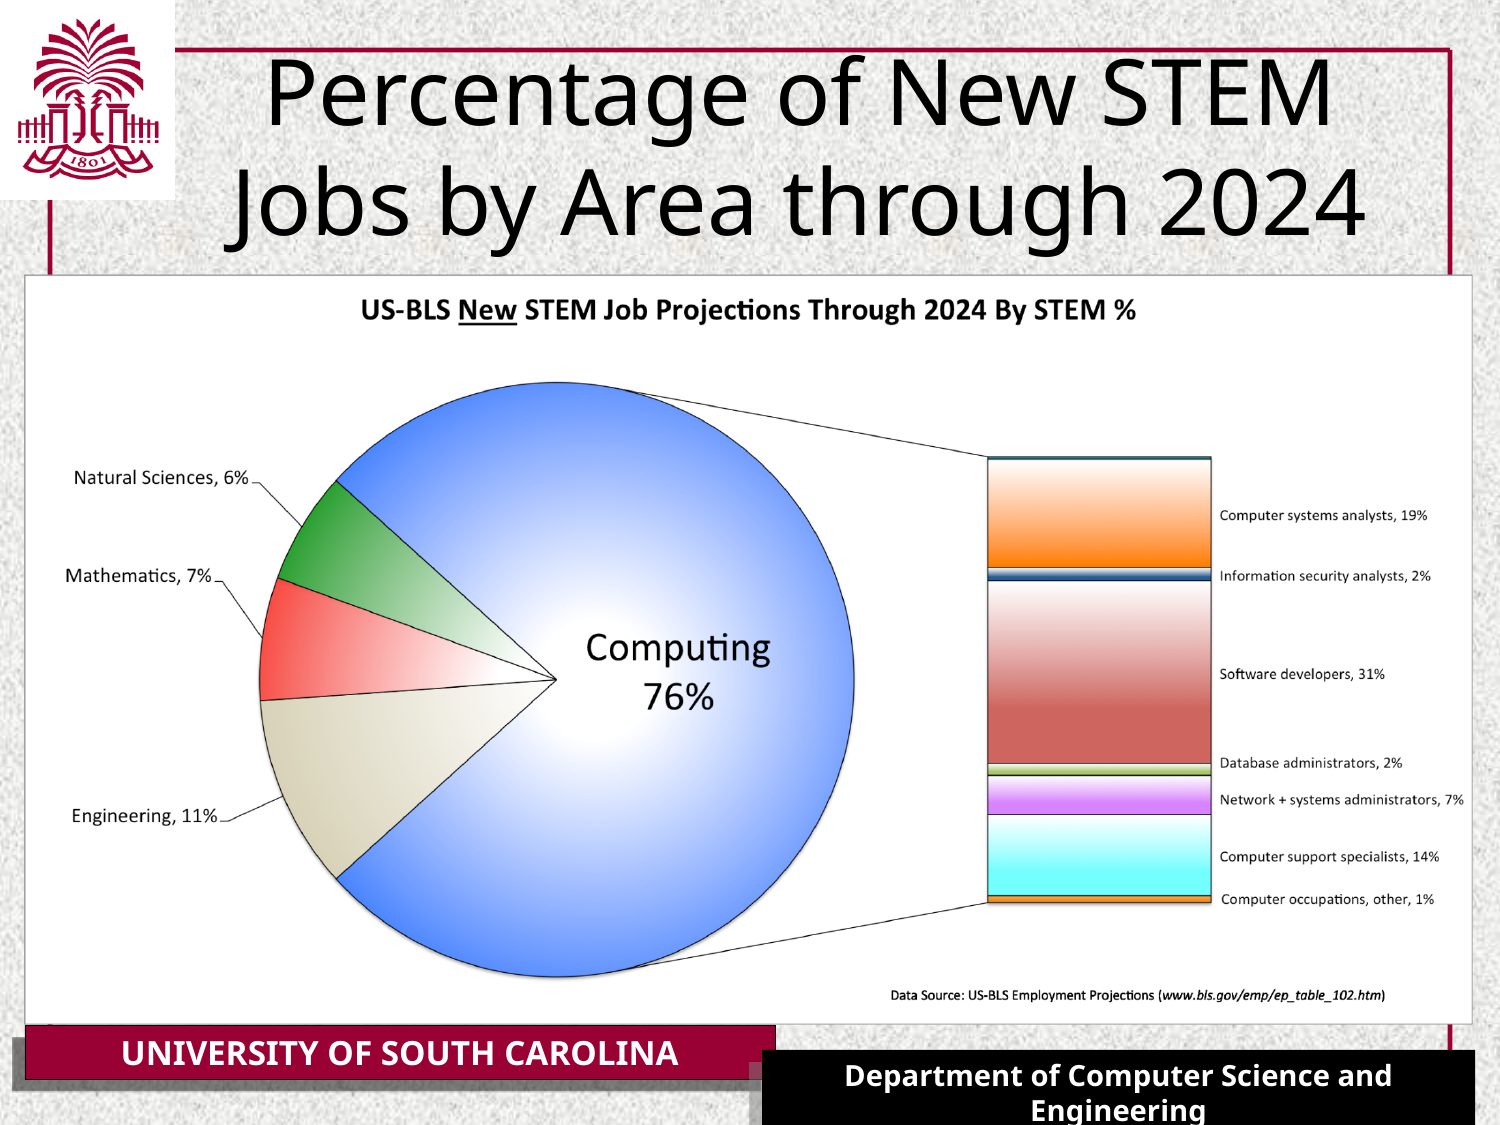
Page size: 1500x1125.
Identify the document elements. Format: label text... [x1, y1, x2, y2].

title Percentage of New STEM Jobs by Area through 2024 [162, 50, 1438, 238]
picture [13, 1038, 749, 1091]
picture [0, 0, 1500, 1125]
